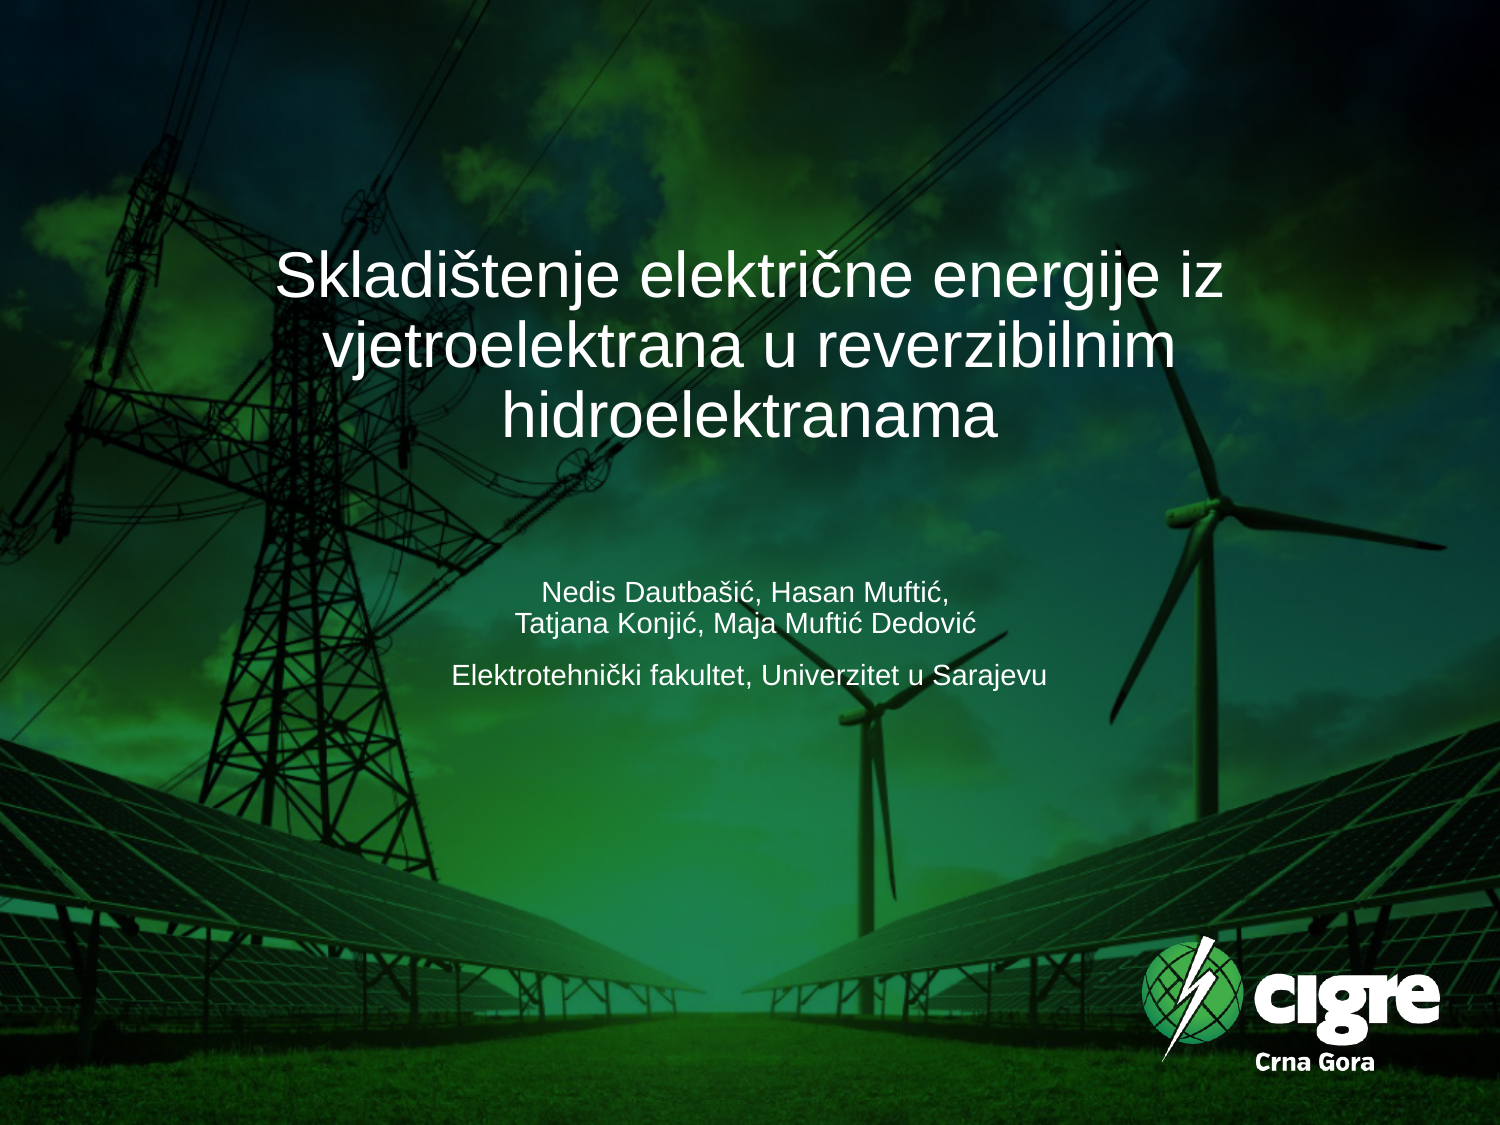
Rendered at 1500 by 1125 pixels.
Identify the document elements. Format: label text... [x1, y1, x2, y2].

subtitle Nedis Dautbašić, Hasan Muftić, Tatjana Konjić, Maja Muftić Dedović Elektrotehnički fakultet, Univerzitet u Sarajevu [187, 569, 1313, 658]
title Skladištenje električne energije iz vjetroelektrana u reverzibilnim hidroelektranama [187, 233, 1313, 459]
picture [0, 0, 1500, 1125]
